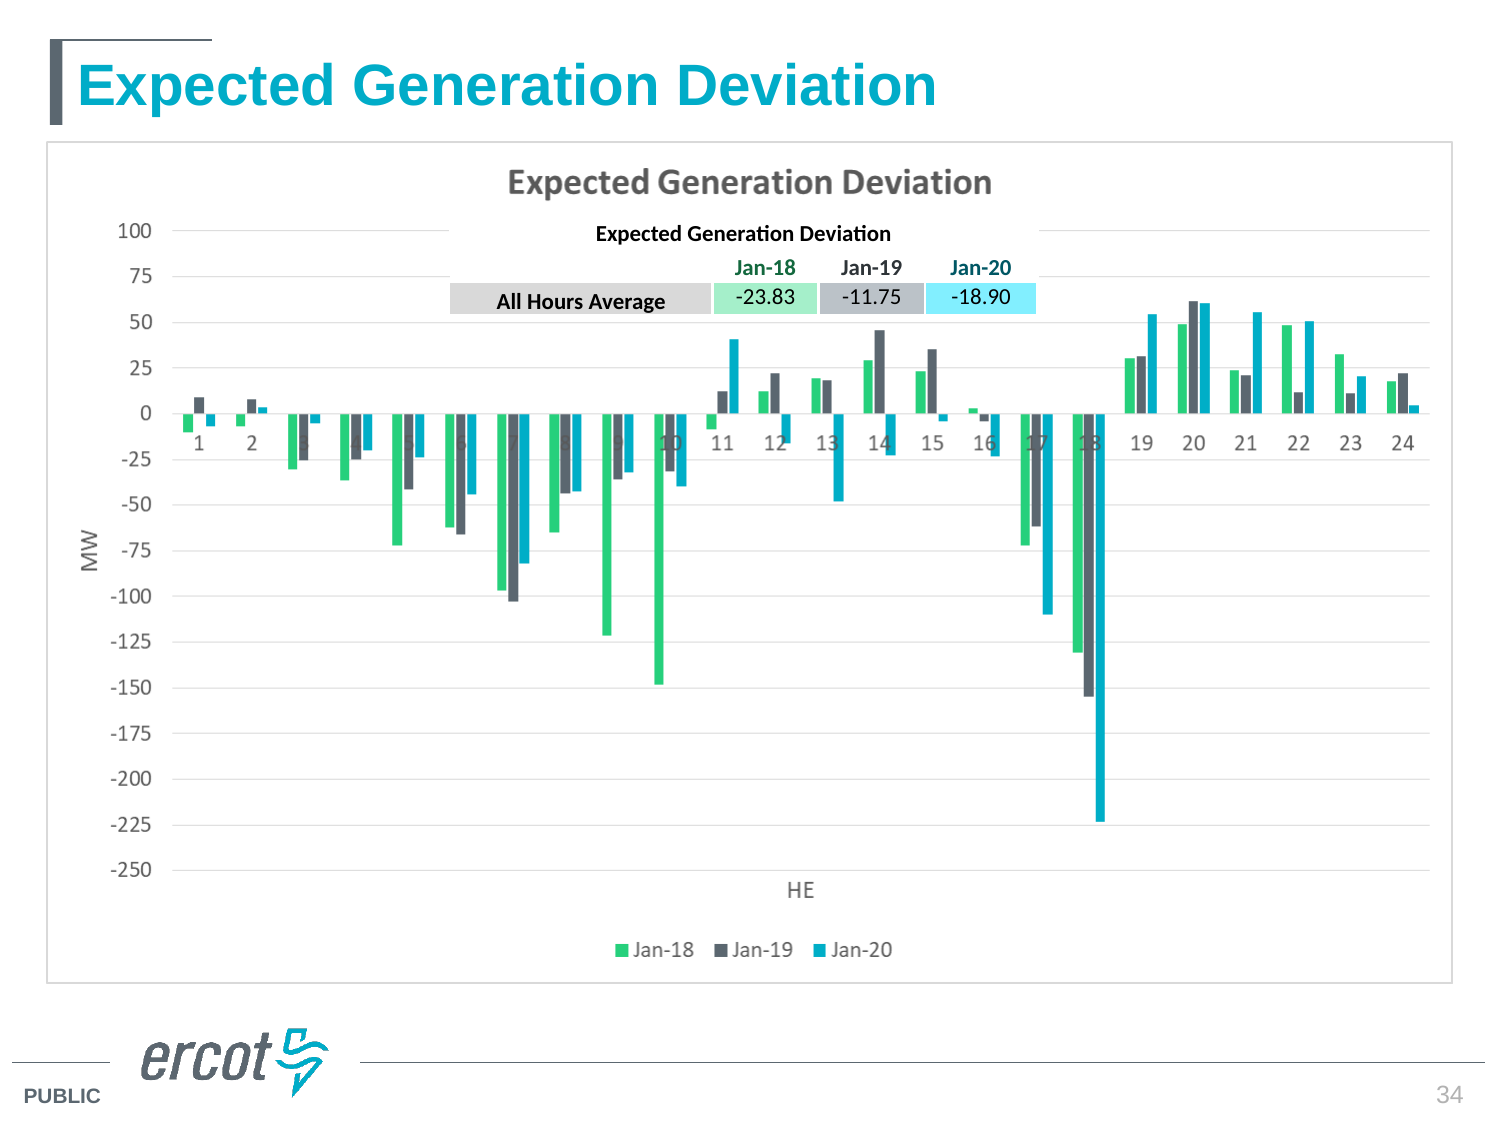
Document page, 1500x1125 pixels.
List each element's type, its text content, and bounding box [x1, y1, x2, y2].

slide_number 34 [1412, 1076, 1488, 1112]
title Expected Generation Deviation [62, 39, 1450, 125]
picture [46, 141, 1454, 984]
picture [137, 1024, 332, 1100]
